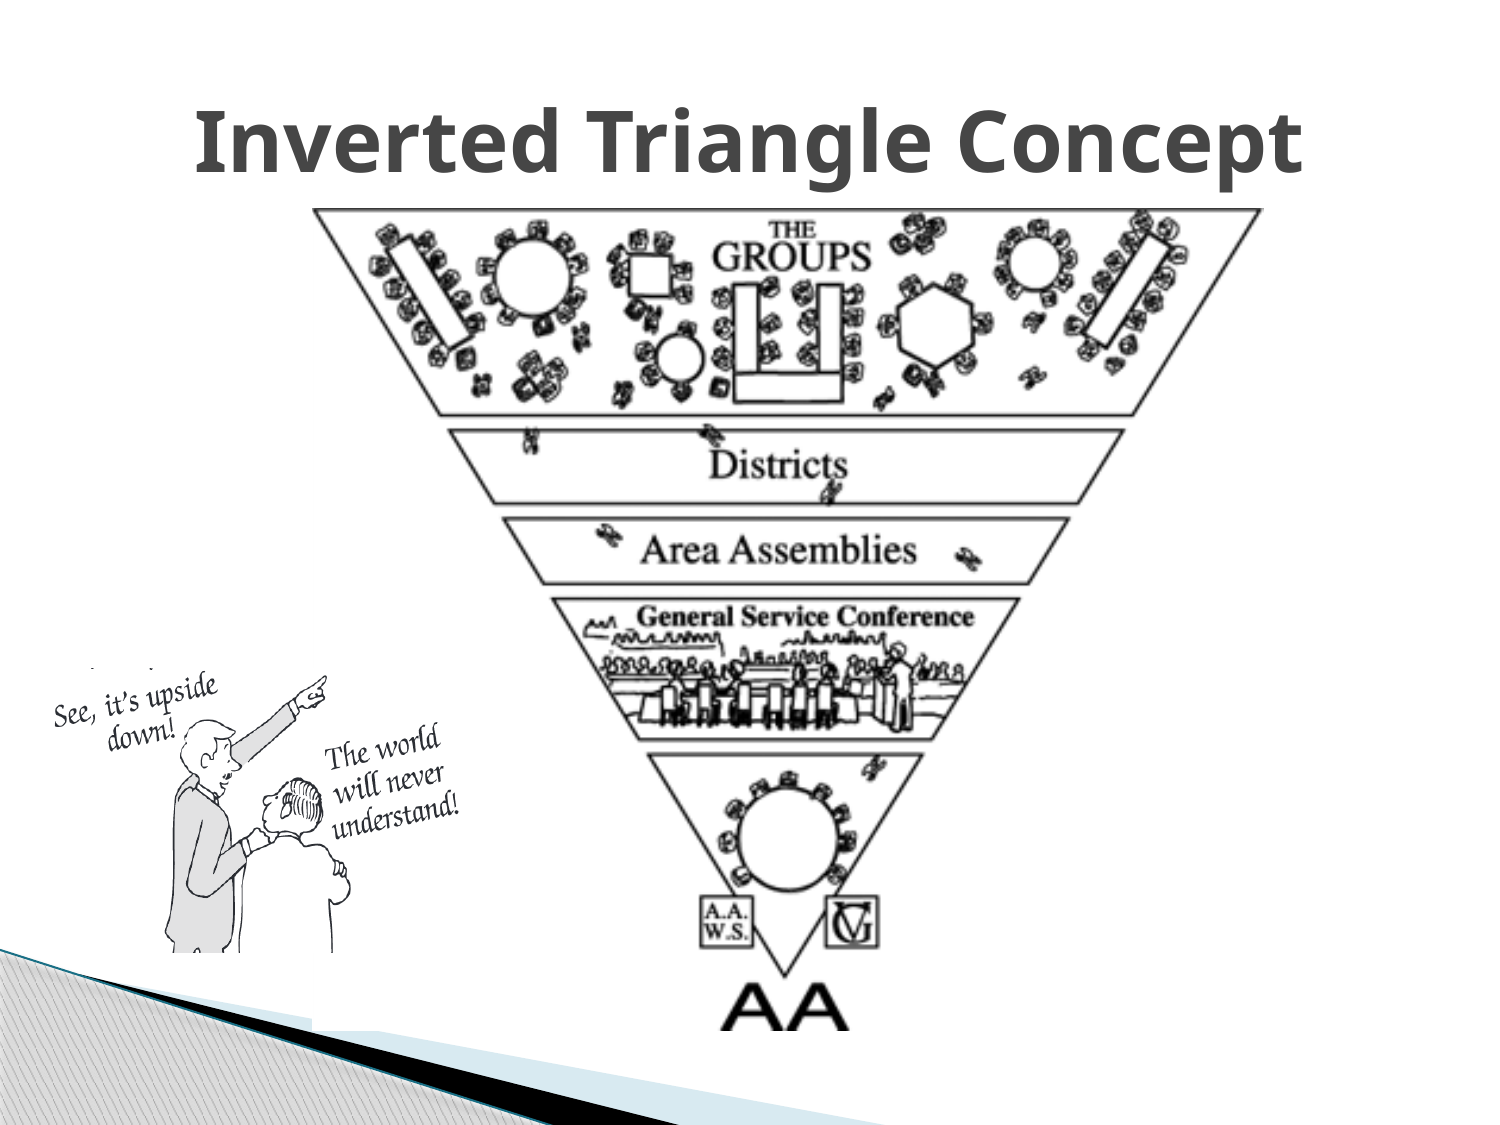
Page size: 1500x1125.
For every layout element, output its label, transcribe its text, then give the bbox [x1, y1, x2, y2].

picture [40, 668, 469, 953]
title Inverted Triangle Concept [75, 45, 1425, 233]
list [312, 207, 1264, 1031]
